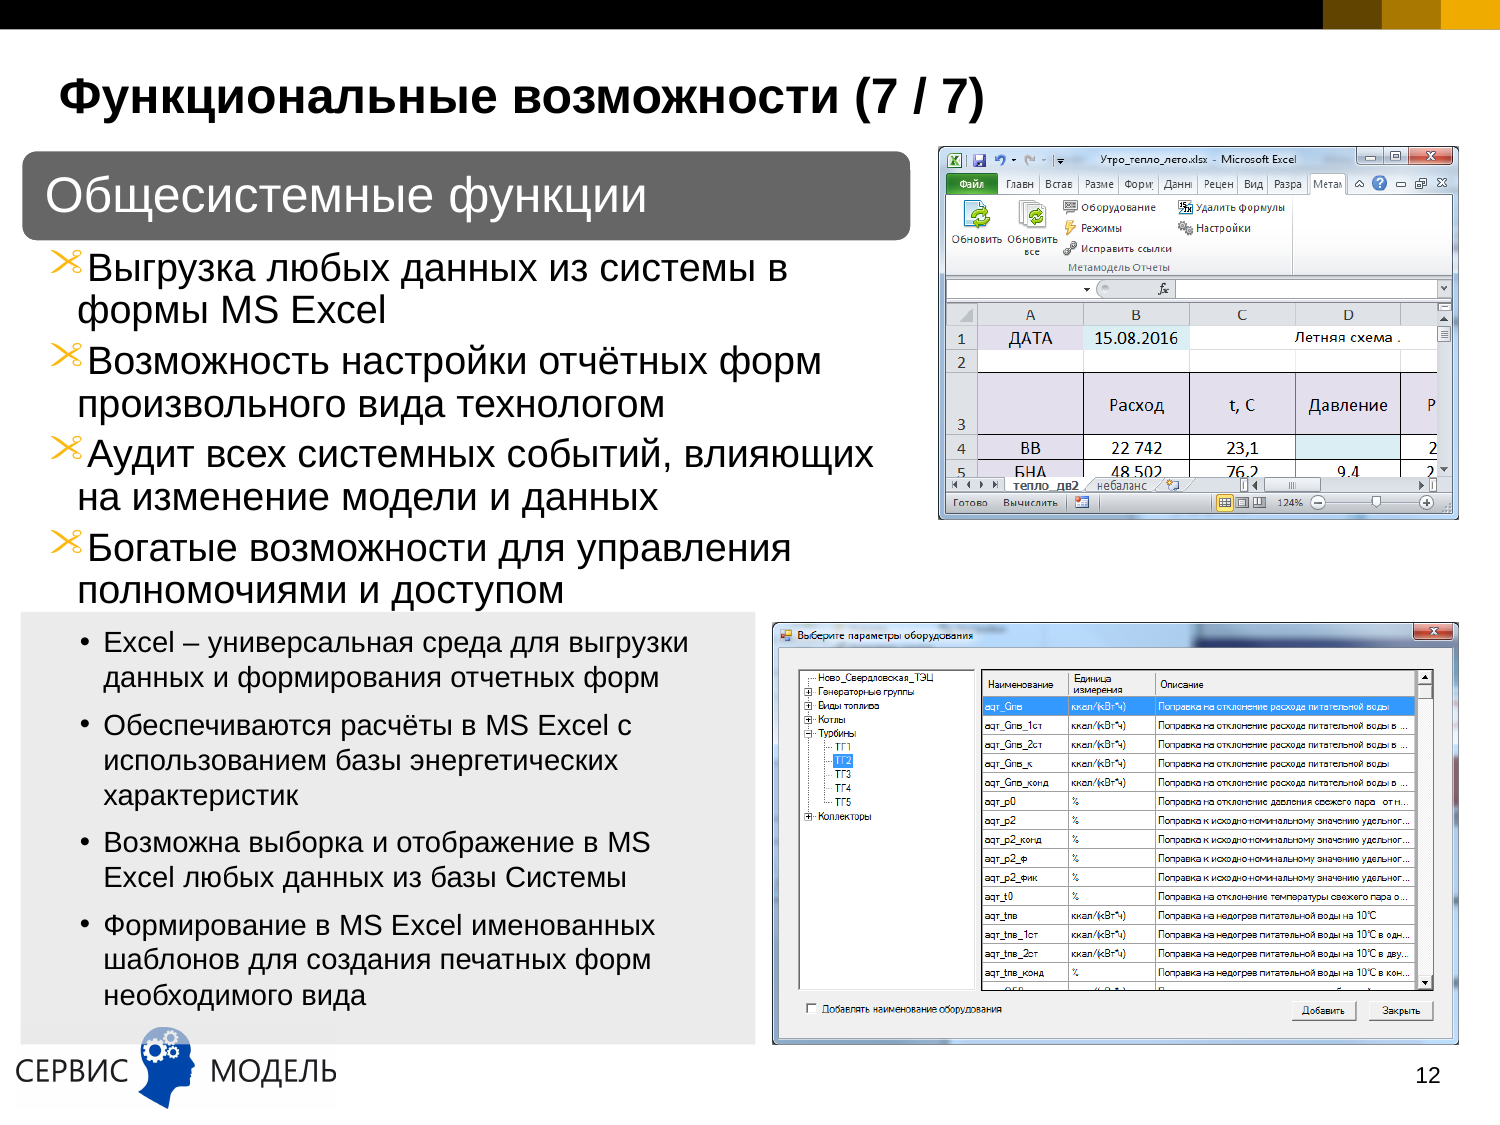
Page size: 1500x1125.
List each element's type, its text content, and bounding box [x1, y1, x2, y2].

picture [938, 146, 1460, 520]
text_box Excel – универсальная среда для выгрузки данных и формирования отчетных форм Обеспечиваются расчёты в MS Excel с использованием базы энергетических характеристик Возможна выборка и отображение в MS Excel любых данных из базы Системы Формирование в MS Excel именованных шаблонов для создания печатных форм необходимого вида [20, 621, 756, 1045]
title Функциональные возможности (7 / 7) [59, 63, 1500, 212]
picture [772, 622, 1459, 1045]
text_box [20, 146, 913, 613]
picture [16, 1027, 336, 1109]
